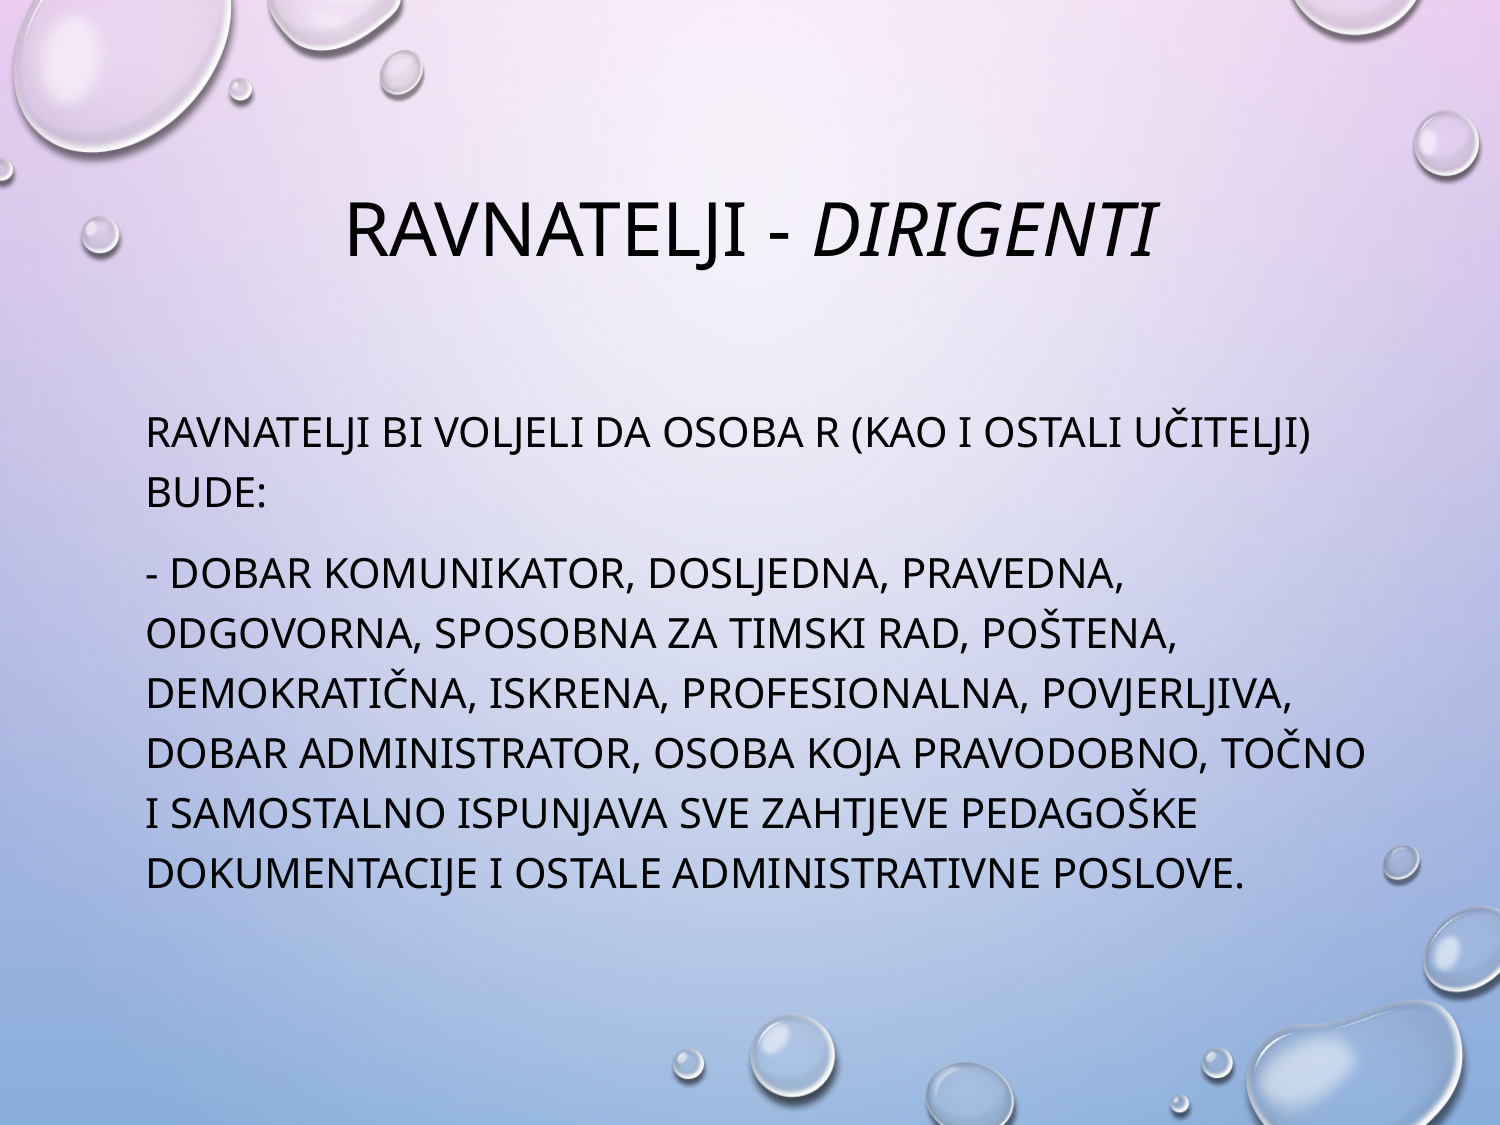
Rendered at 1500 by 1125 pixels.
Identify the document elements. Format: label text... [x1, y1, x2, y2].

picture [0, 0, 1500, 1125]
list Ravnatelji bi voljeli da osoba R (kao i ostali učitelji) bude: - Dobar komunikator, dosljedna, pravedna, odgovorna, sposobna za timski rad, poštena, demokratična, iskrena, profesionalna, povjerljiva, dobar administrator, osoba koja pravodobno, točno i samostalno ispunjava sve zahtjeve pedagoške dokumentacije i ostale administrativne poslove. [112, 388, 1388, 950]
title Ravnatelji - dirigenti [112, 101, 1388, 364]
